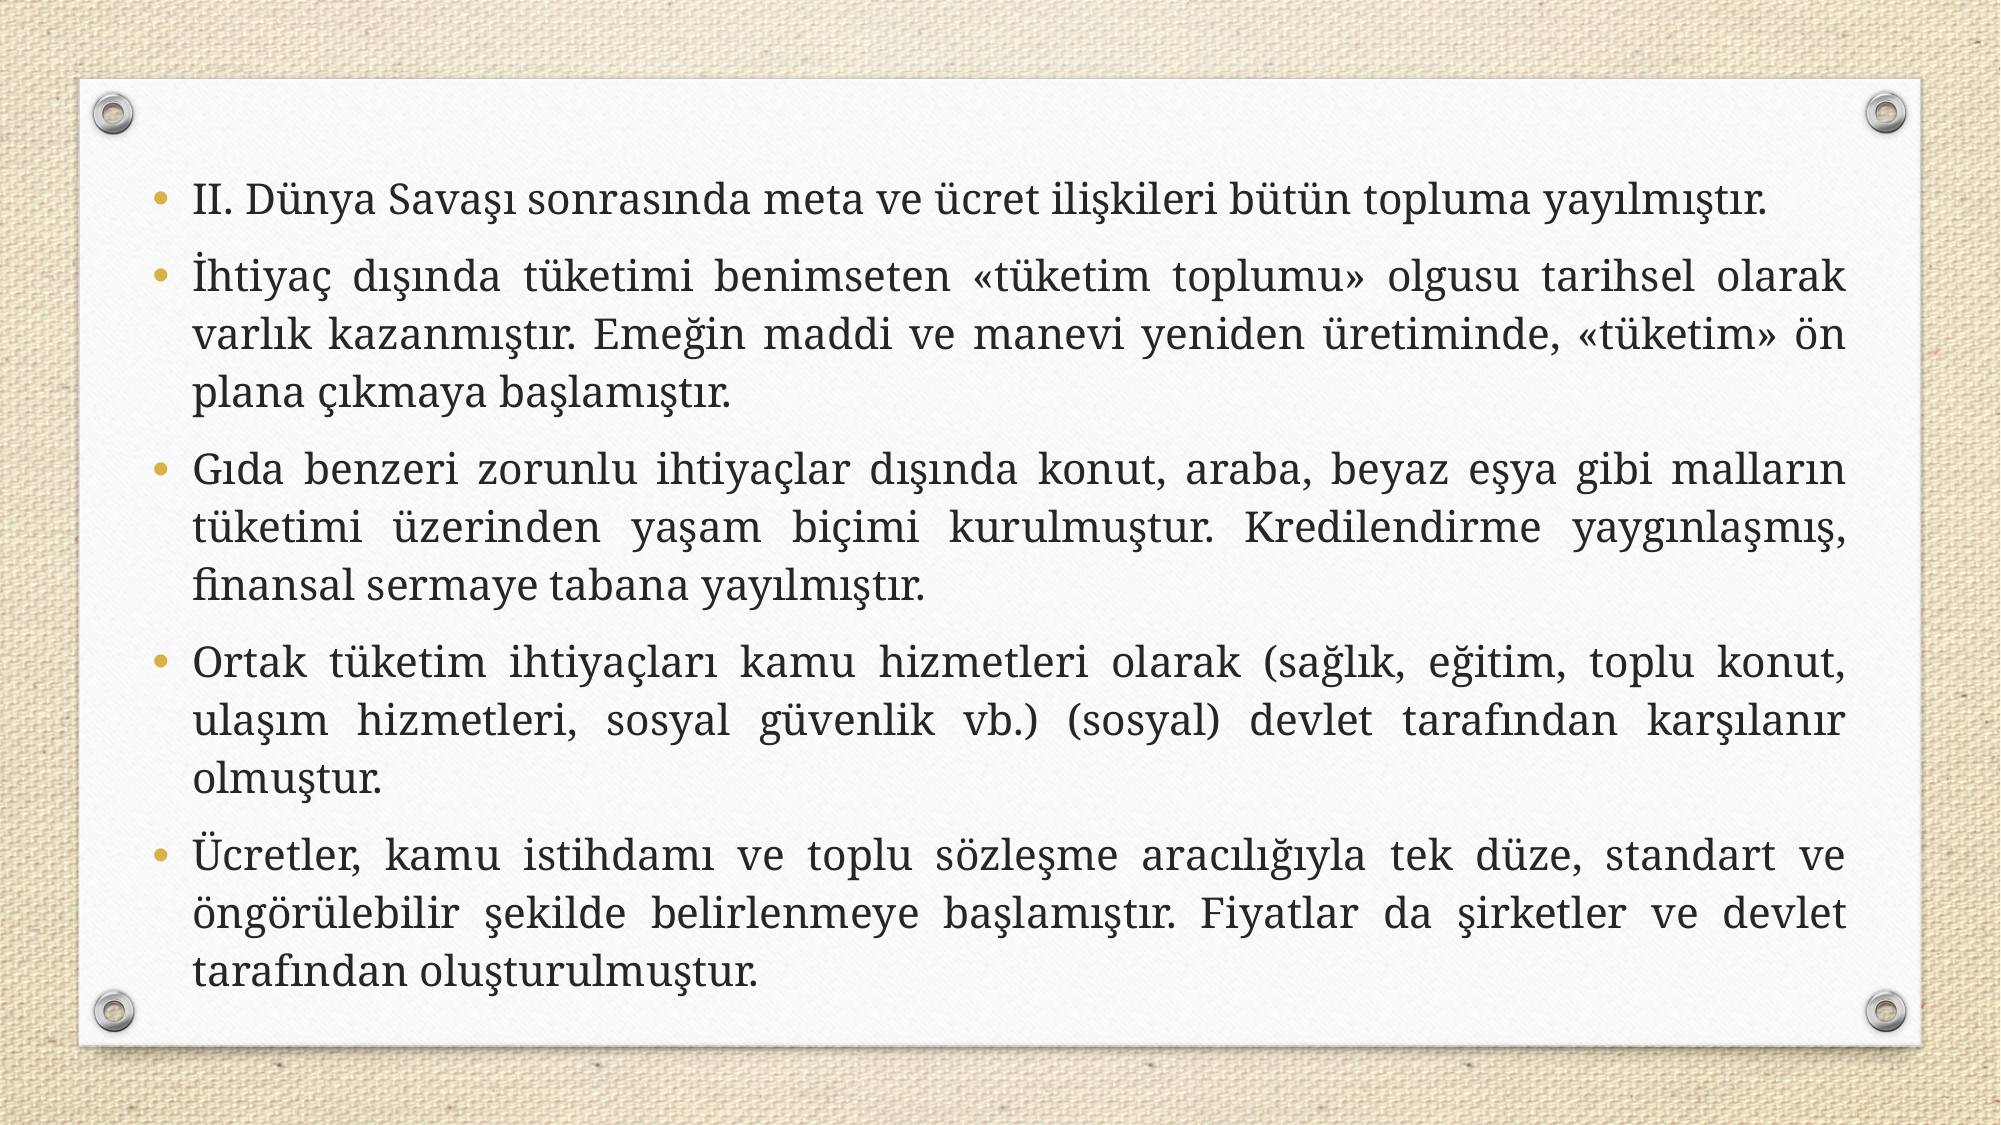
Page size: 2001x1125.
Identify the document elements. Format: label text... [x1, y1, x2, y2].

list II. Dünya Savaşı sonrasında meta ve ücret ilişkileri bütün topluma yayılmıştır. İhtiyaç dışında tüketimi benimseten «tüketim toplumu» olgusu tarihsel olarak varlık kazanmıştır. Emeğin maddi ve manevi yeniden üretiminde, «tüketim» ön plana çıkmaya başlamıştır. Gıda benzeri zorunlu ihtiyaçlar dışında konut, araba, beyaz eşya gibi malların tüketimi üzerinden yaşam biçimi kurulmuştur. Kredilendirme yaygınlaşmış, finansal sermaye tabana yayılmıştır. Ortak tüketim ihtiyaçları kamu hizmetleri olarak (sağlık, eğitim, toplu konut, ulaşım hizmetleri, sosyal güvenlik vb.) (sosyal) devlet tarafından karşılanır olmuştur. Ücretler, kamu istihdamı ve toplu sözleşme aracılığıyla tek düze, standart ve öngörülebilir şekilde belirlenmeye başlamıştır. Fiyatlar da şirketler ve devlet tarafından oluşturulmuştur. [137, 84, 1863, 1014]
picture [0, 0, 2001, 1125]
